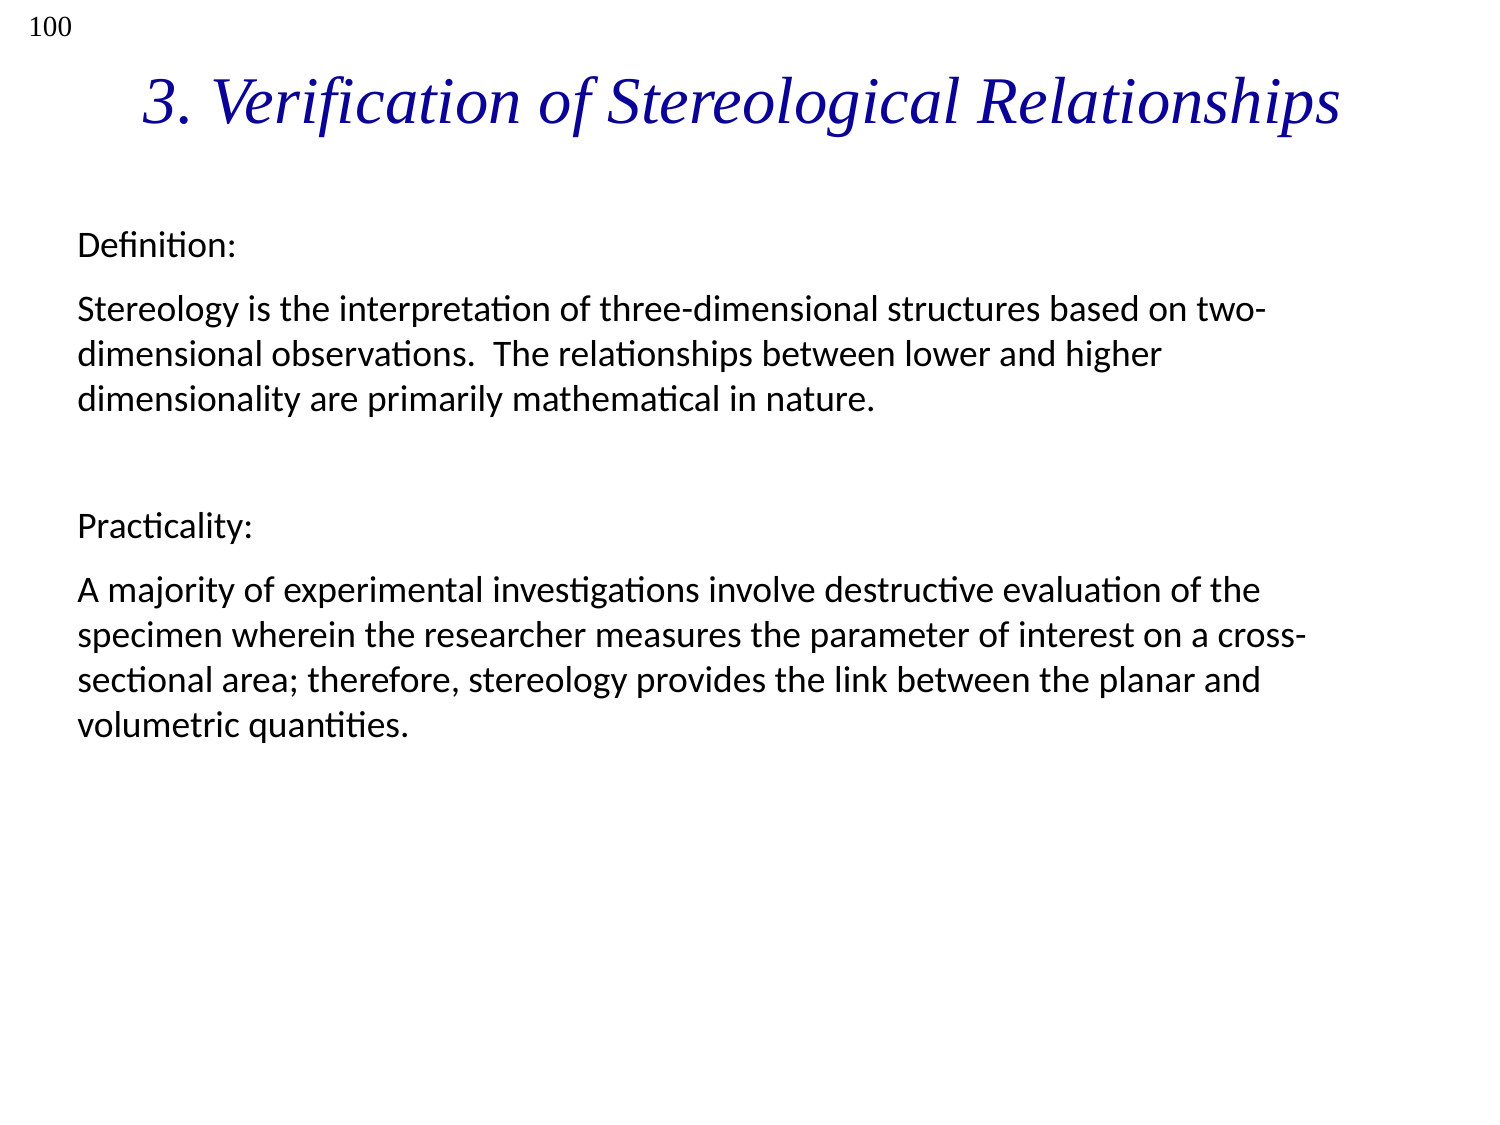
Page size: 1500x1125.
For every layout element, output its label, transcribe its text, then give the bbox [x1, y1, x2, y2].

text_box Definition: Stereology is the interpretation of three-dimensional structures based on two-dimensional observations. The relationships between lower and higher dimensionality are primarily mathematical in nature. Practicality: A majority of experimental investigations involve destructive evaluation of the specimen wherein the researcher measures the parameter of interest on a cross-sectional area; therefore, stereology provides the link between the planar and volumetric quantities. [62, 212, 1375, 753]
slide_number 100 [0, 0, 88, 76]
text_box 3. Verification of Stereological Relationships [125, 49, 1363, 145]
